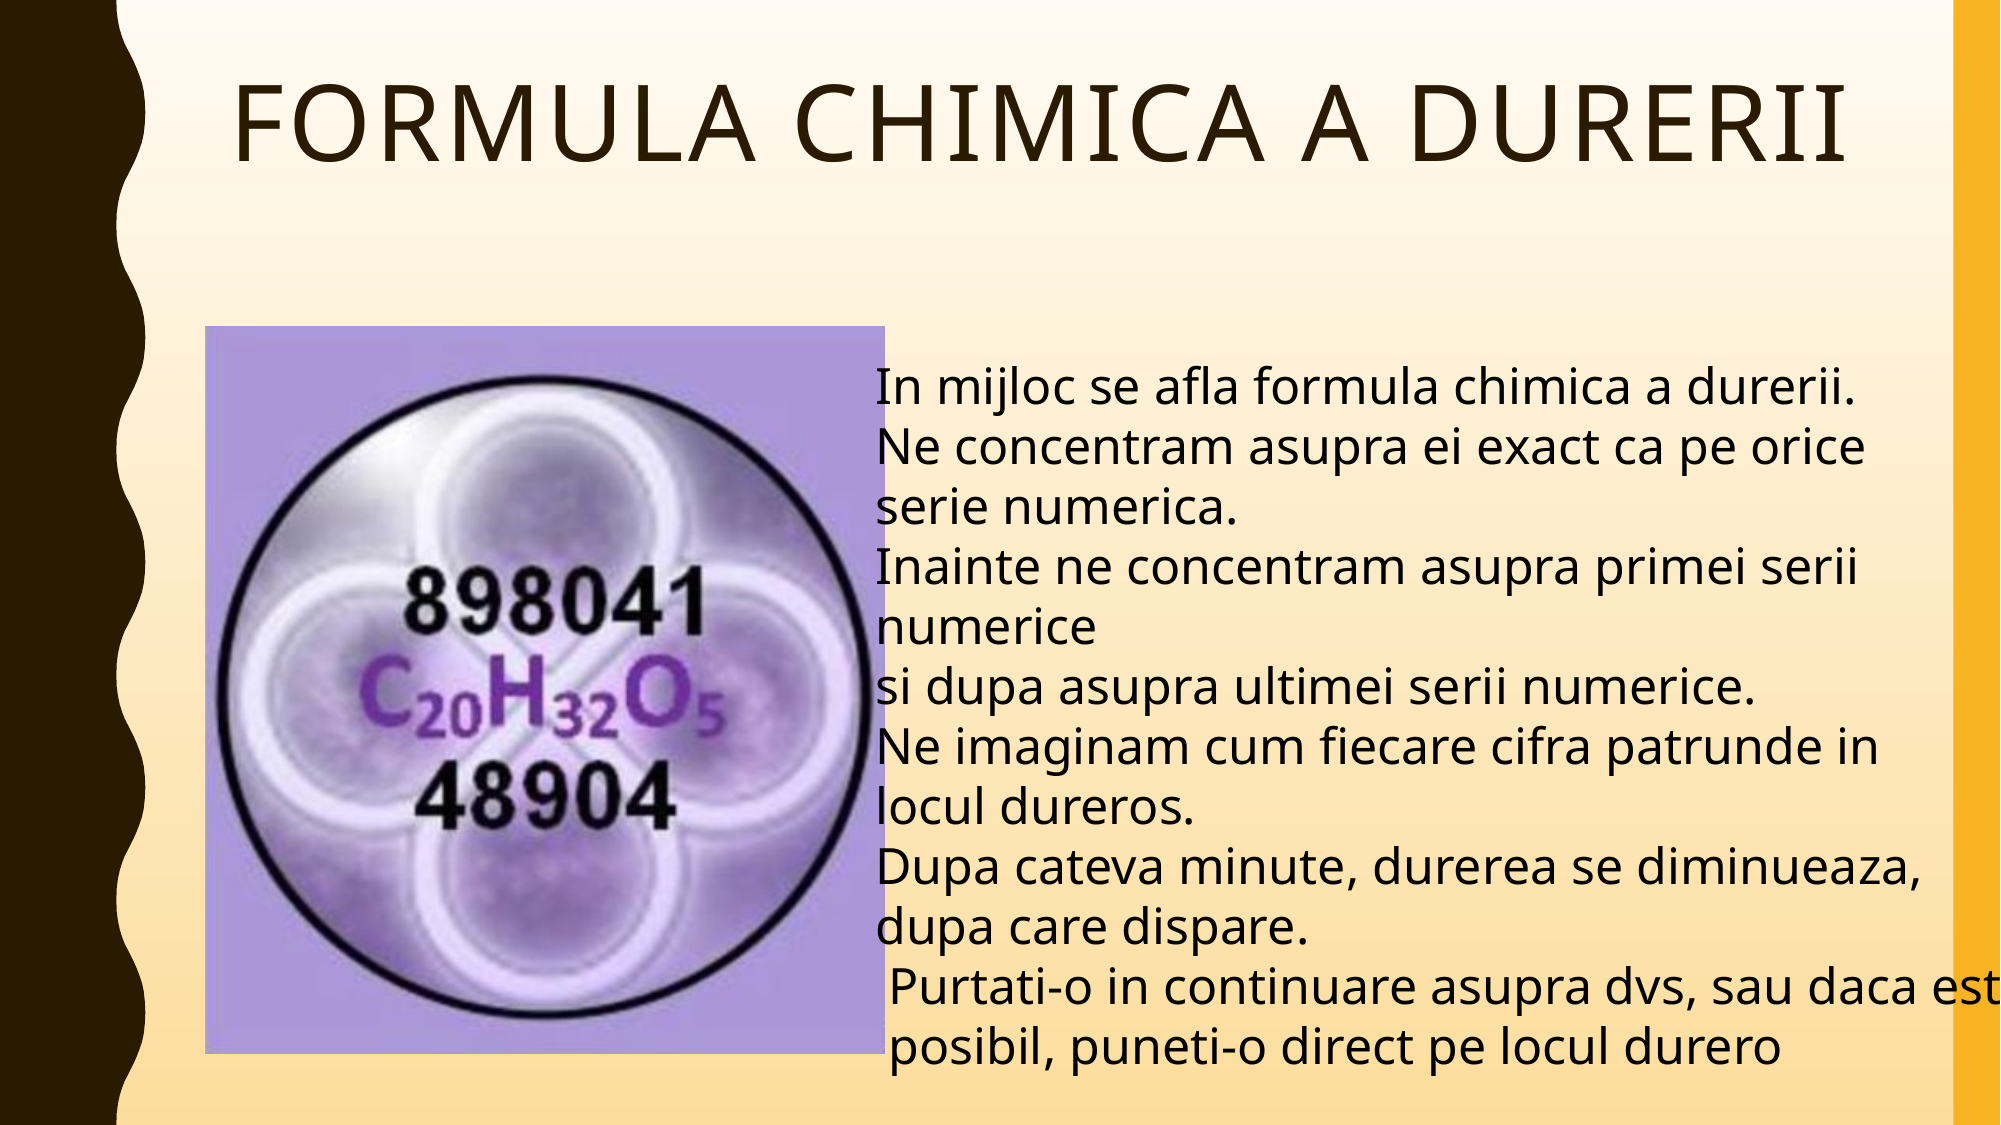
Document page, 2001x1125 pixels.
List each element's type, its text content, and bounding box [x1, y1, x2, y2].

picture [205, 326, 885, 1054]
title FORMULA CHIMICA A DURERII [205, 62, 1875, 308]
text_box In mijloc se afla formula chimica a durerii. Ne concentram asupra ei exact ca pe orice serie numerica. Inainte ne concentram asupra primei serii numerice si dupa asupra ultimei serii numerice. Ne imaginam cum fiecare cifra patrunde in locul dureros. Dupa cateva minute, durerea se diminueaza, dupa care dispare. Purtati-o in continuare asupra dvs, sau daca este posibil, puneti-o direct pe locul durero [860, 346, 2000, 1125]
